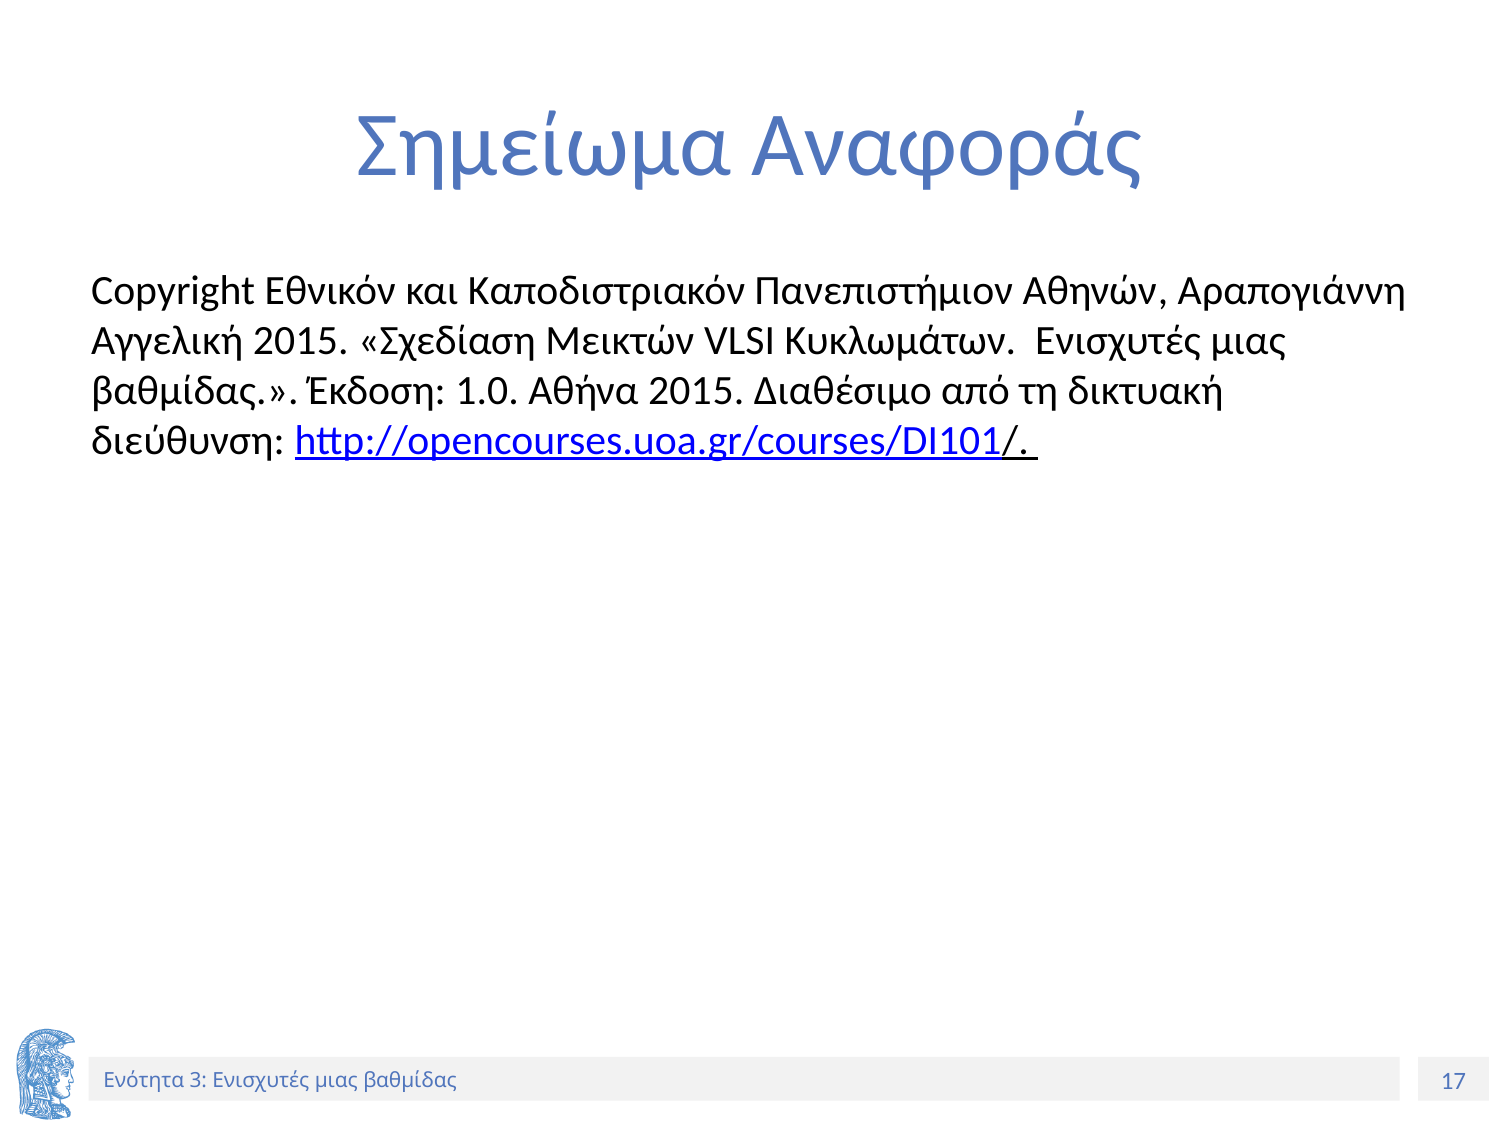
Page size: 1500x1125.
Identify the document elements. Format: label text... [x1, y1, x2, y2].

picture [9, 1025, 81, 1120]
title Σημείωμα Αναφοράς [75, 45, 1425, 233]
list Copyright Εθνικόν και Καποδιστριακόν Πανεπιστήμιον Αθηνών, Αραπογιάννη Αγγελική 2015. «Σχεδίαση Μεικτών VLSI Κυκλωμάτων. Ενισχυτές μιας βαθμίδας.». Έκδοση: 1.0. Αθήνα 2015. Διαθέσιμο από τη δικτυακή διεύθυνση: http://opencourses.uoa.gr/courses/DI101/. [76, 255, 1427, 998]
